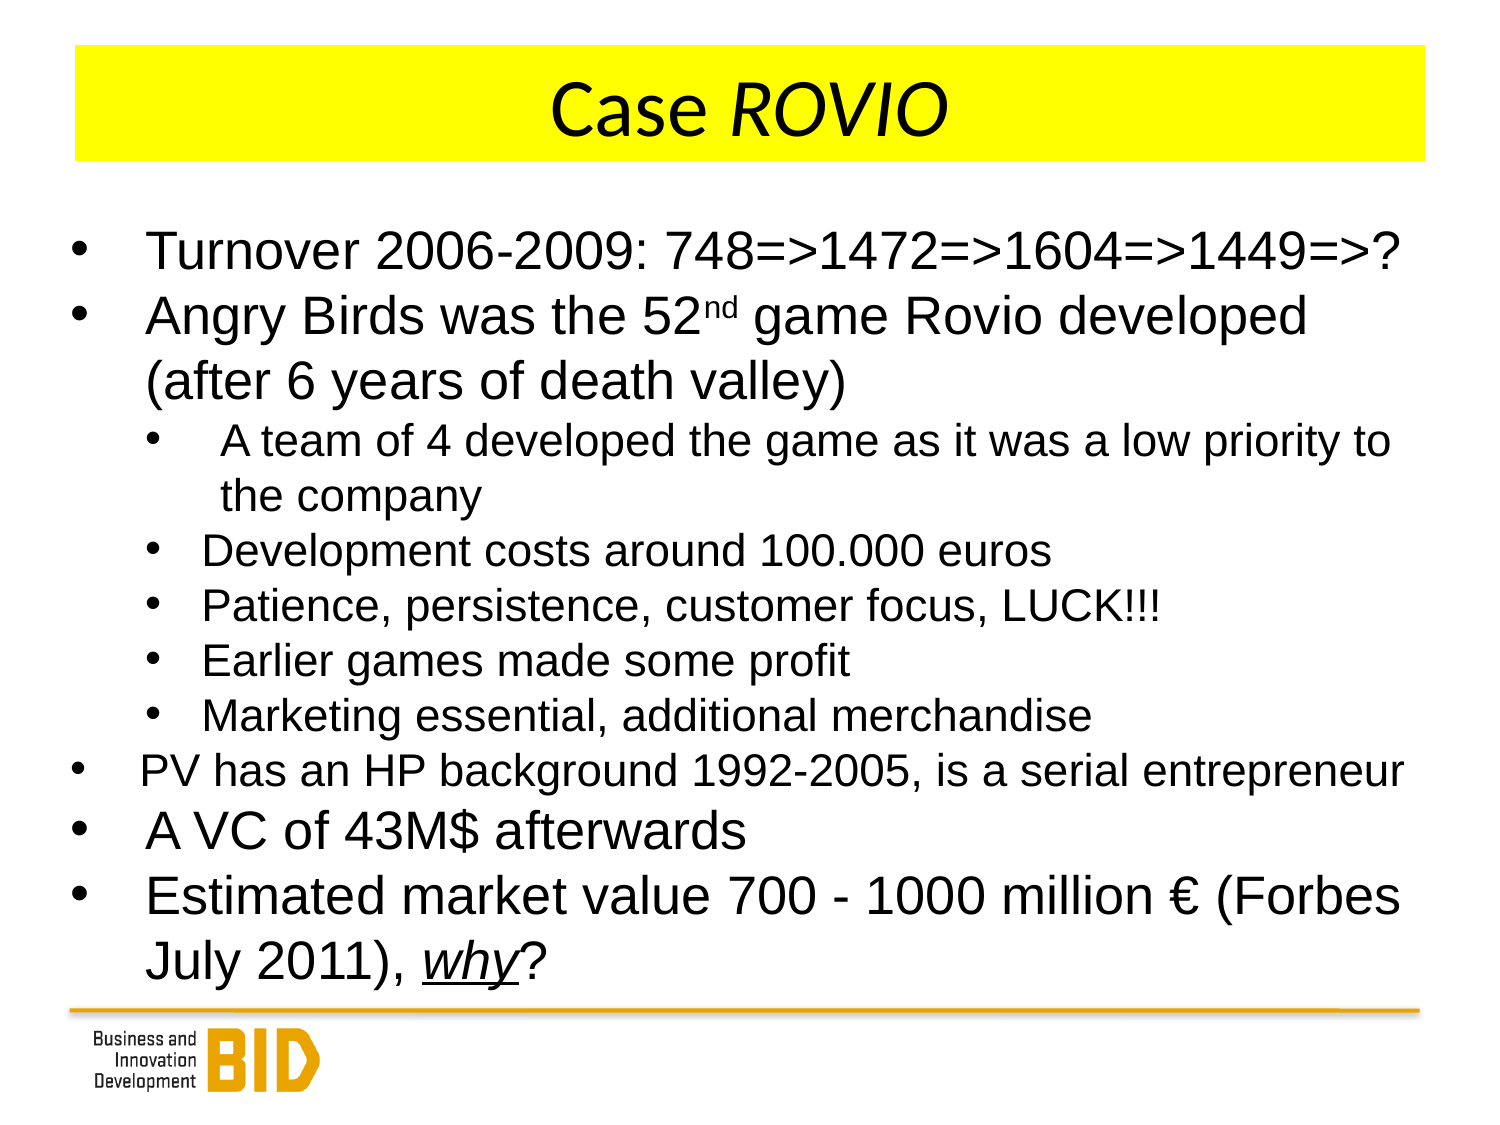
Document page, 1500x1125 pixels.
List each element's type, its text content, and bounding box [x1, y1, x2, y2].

title Case ROVIO [75, 45, 1425, 161]
picture [94, 1028, 320, 1092]
text_box Turnover 2006-2009: 748=>1472=>1604=>1449=>? Angry Birds was the 52nd game Rovio developed (after 6 years of death valley) A team of 4 developed the game as it was a low priority to the company Development costs around 100.000 euros Patience, persistence, customer focus, LUCK!!! Earlier games made some profit Marketing essential, additional merchandise PV has an HP background 1992-2005, is a serial entrepreneur A VC of 43M$ afterwards Estimated market value 700 - 1000 million € (Forbes July 2011), why? [55, 208, 1428, 998]
